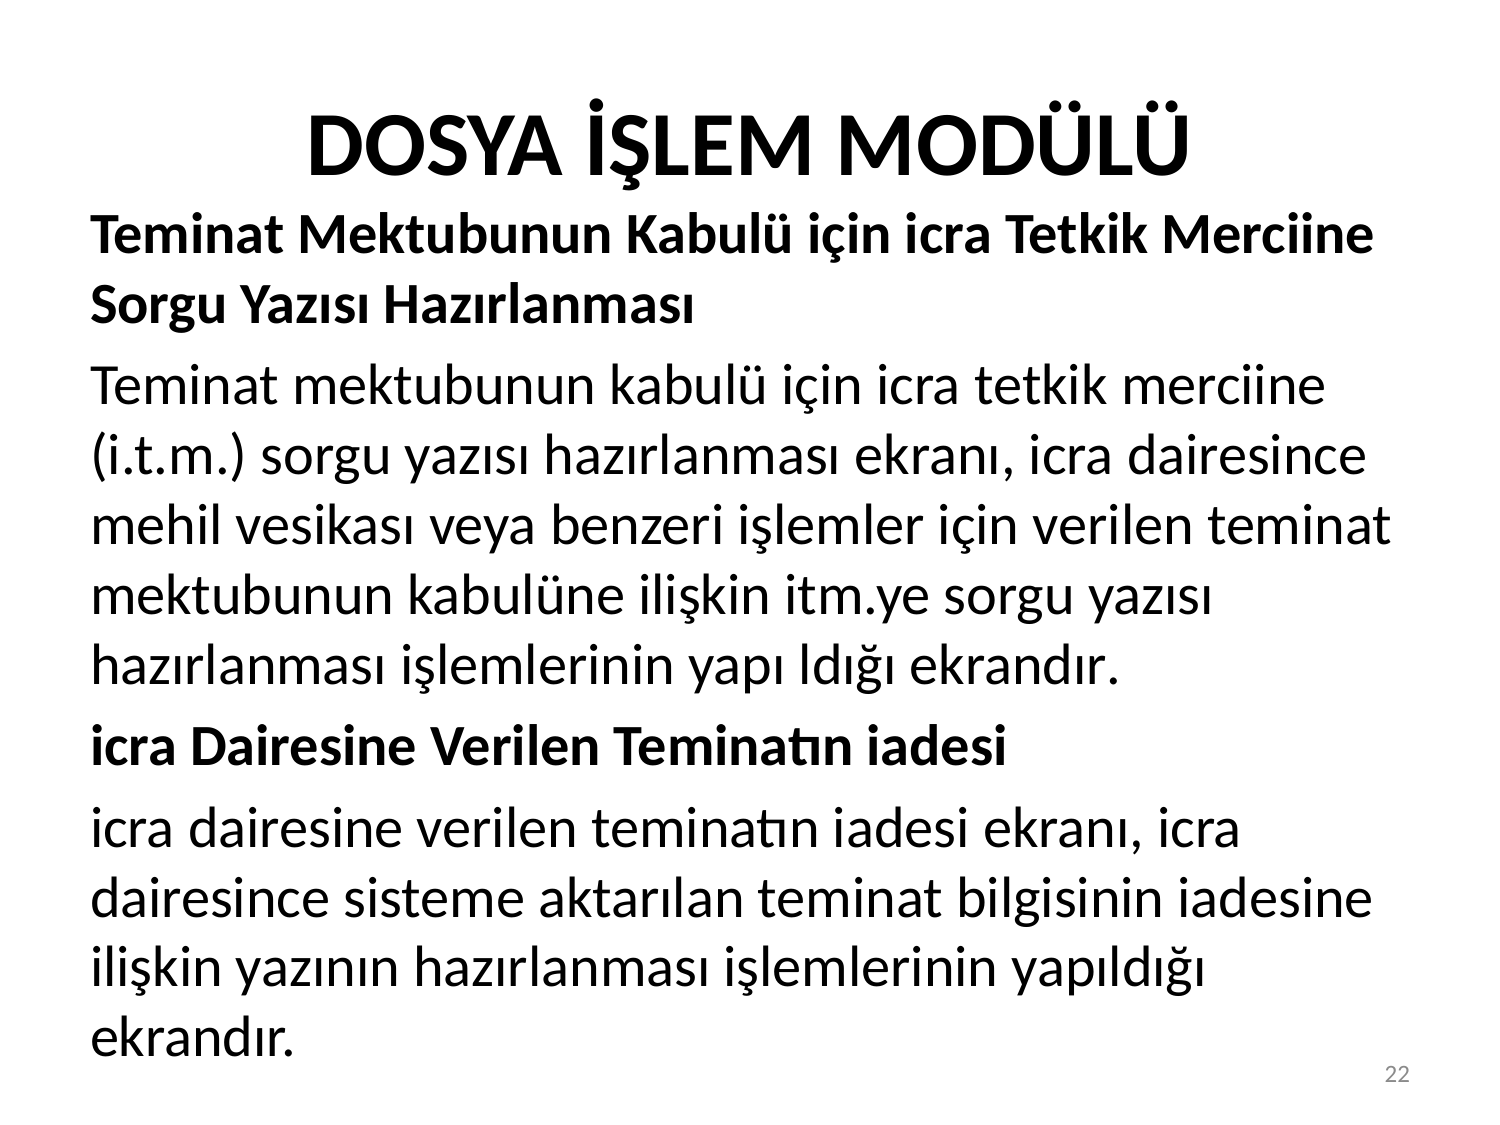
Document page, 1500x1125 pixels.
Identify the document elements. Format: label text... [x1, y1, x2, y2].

title DOSYA İŞLEM MODÜLÜ [75, 45, 1425, 187]
list Teminat Mektubunun Kabulü için icra Tetkik Merciine Sorgu Yazısı Hazırlanması Teminat mektubunun kabulü için icra tetkik merciine (i.t.m.) sorgu yazısı hazırlanması ekranı, icra dairesince mehil vesikası veya benzeri işlemler için verilen teminat mektubunun kabulüne ilişkin itm.ye sorgu yazısı hazırlanması işlemlerinin yapı ldığı ekrandır. icra Dairesine Verilen Teminatın iadesi icra dairesine verilen teminatın iadesi ekranı, icra dairesince sisteme aktarılan teminat bilgisinin iadesine ilişkin yazının hazırlanması işlemlerinin yapıldığı ekrandır. [75, 187, 1425, 1125]
slide_number 22 [1074, 1042, 1425, 1103]
